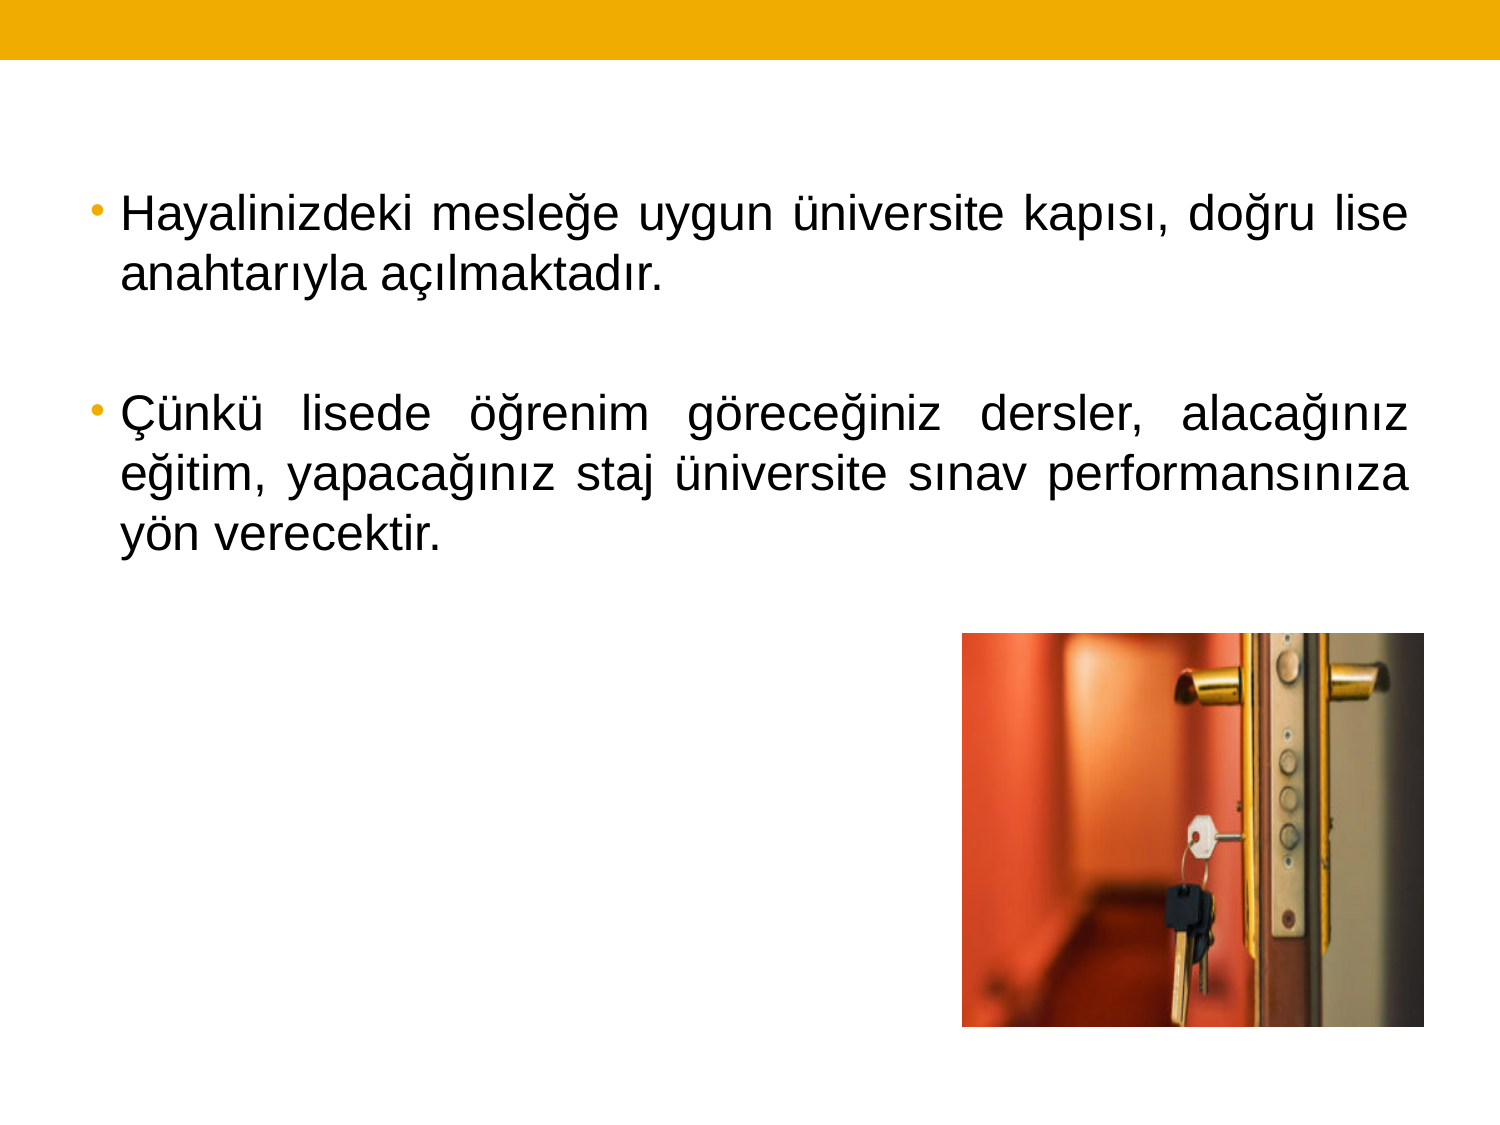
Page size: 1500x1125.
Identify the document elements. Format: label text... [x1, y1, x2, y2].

list Hayalinizdeki mesleğe uygun üniversite kapısı, doğru lise anahtarıyla açılmaktadır. Çünkü lisede öğrenim göreceğiniz dersler, alacağınız eğitim, yapacağınız staj üniversite sınav performansınıza yön verecektir. [75, 172, 1425, 916]
picture [962, 633, 1424, 1027]
